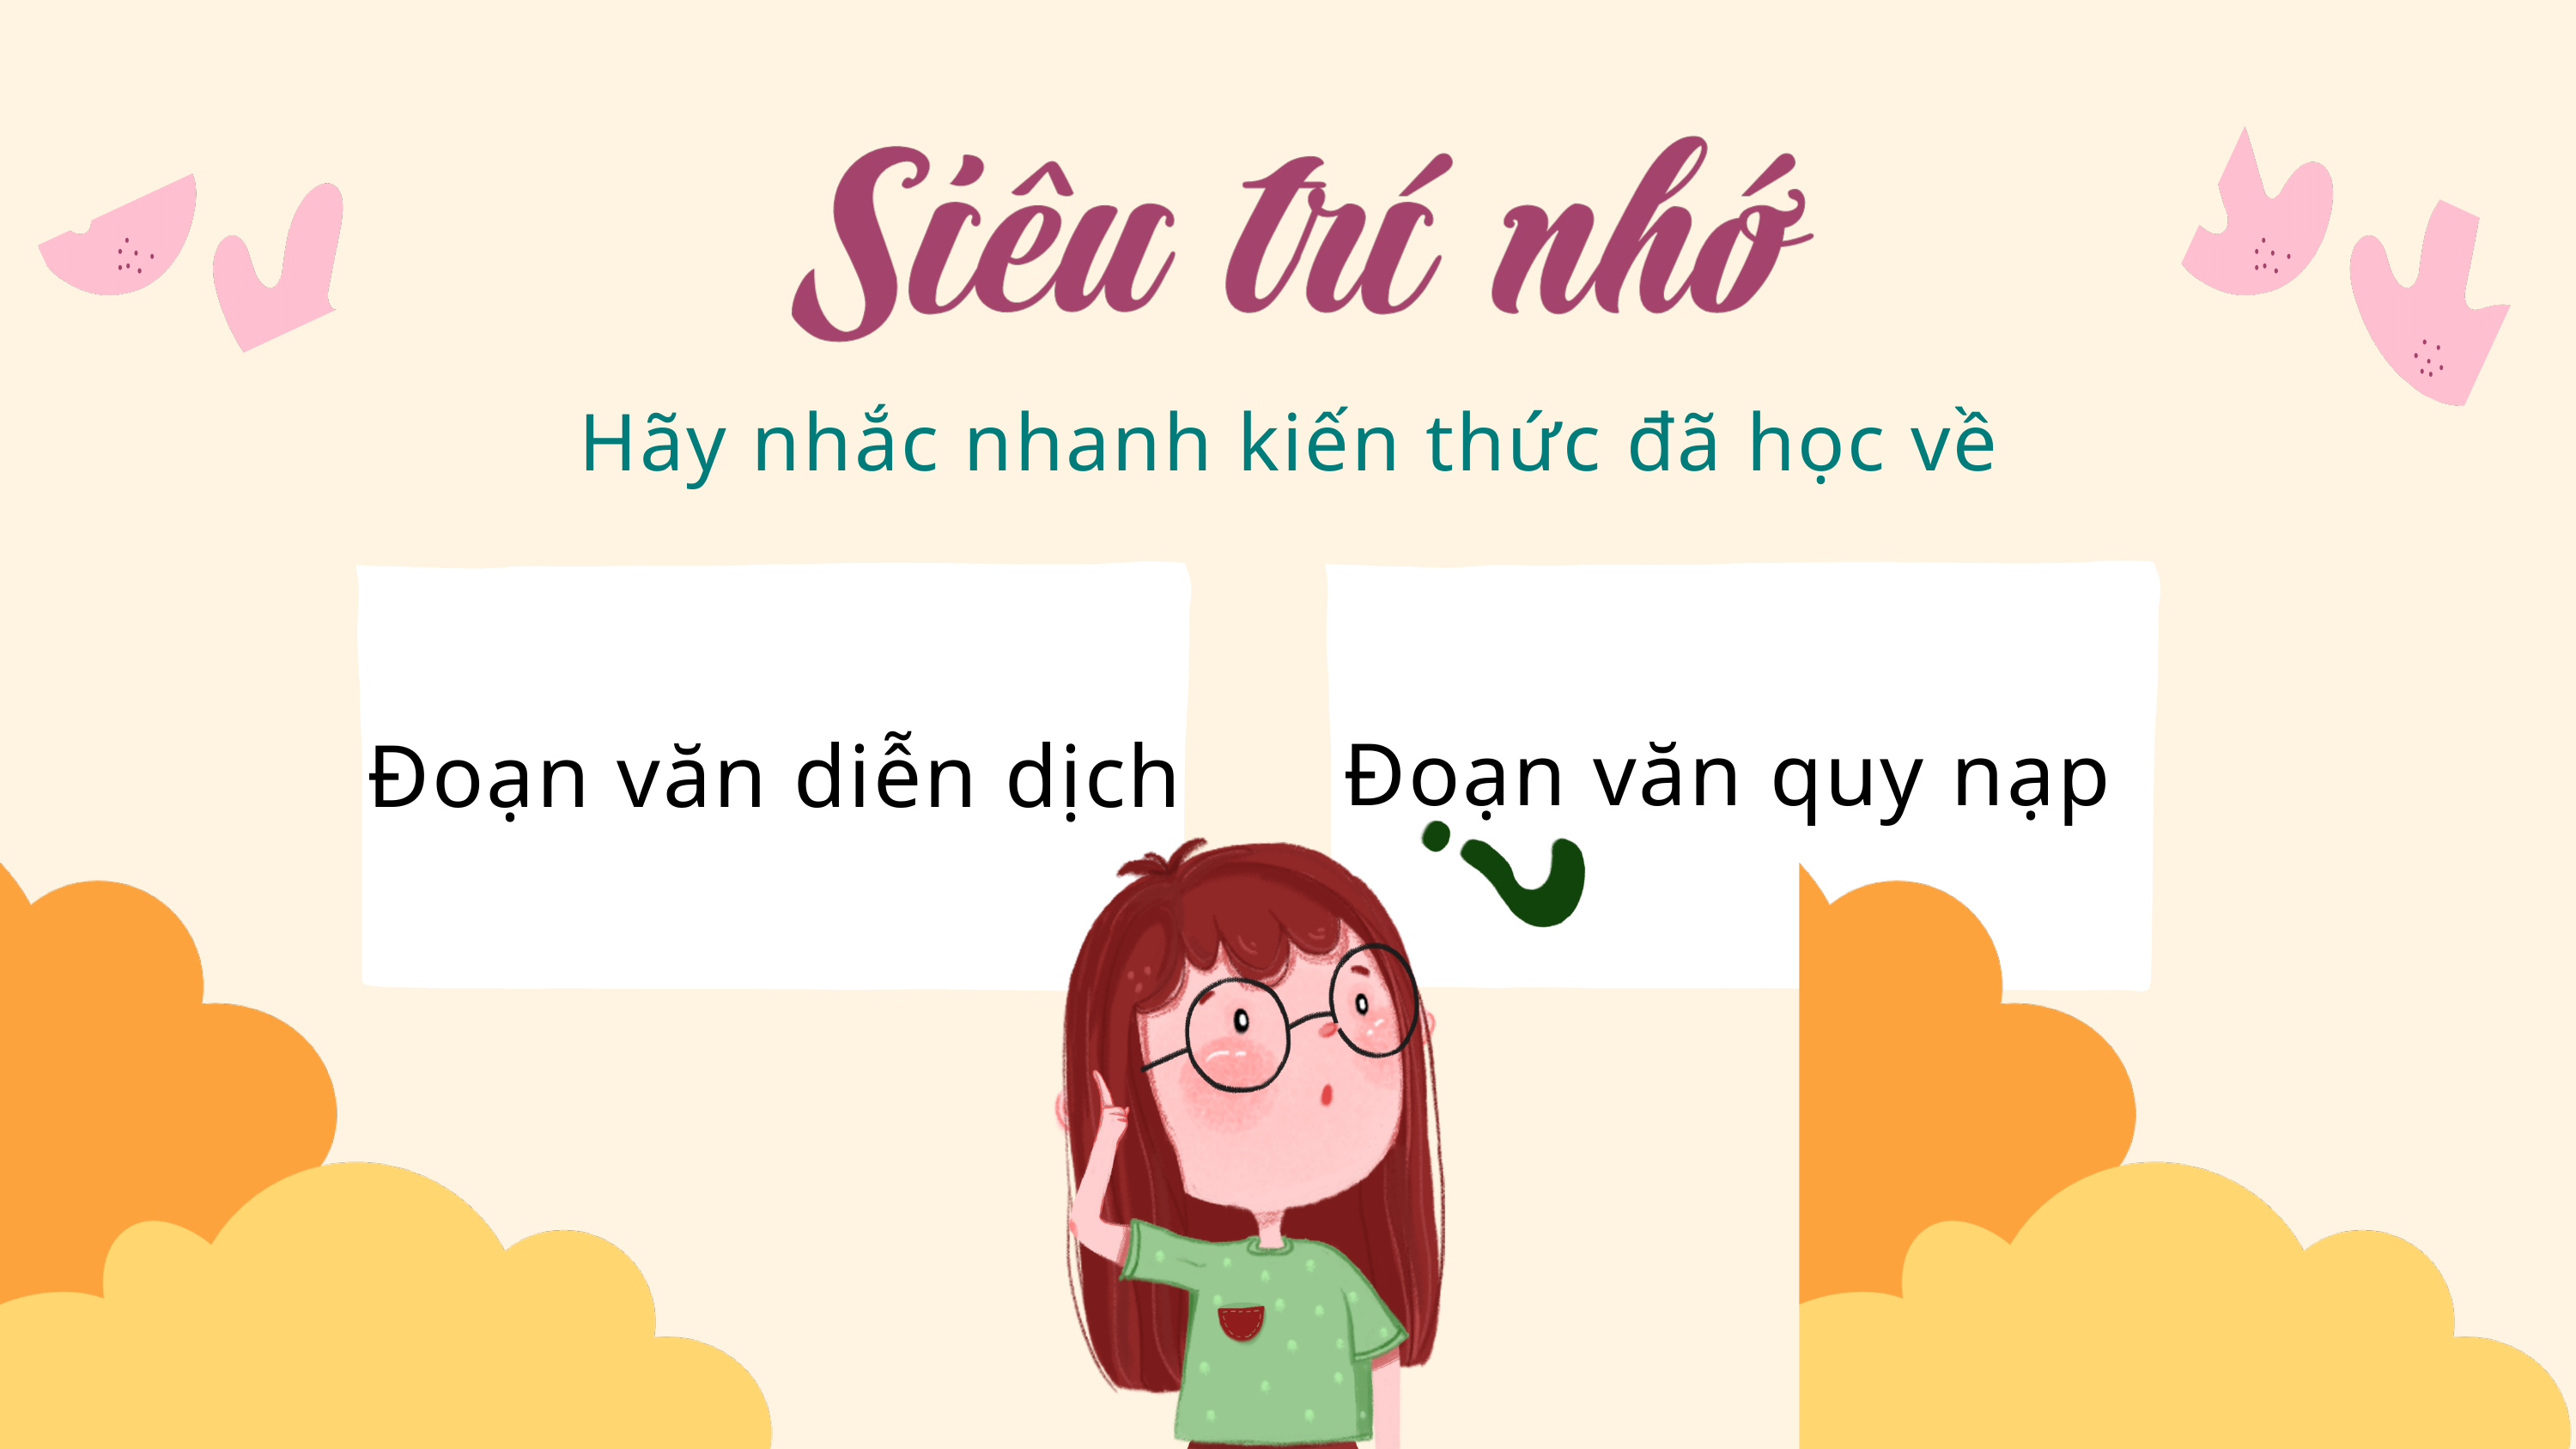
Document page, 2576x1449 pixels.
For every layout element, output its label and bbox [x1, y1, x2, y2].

text_box [0, 843, 777, 1449]
picture [144, 0, 2432, 543]
picture [872, 734, 1731, 1449]
text_box [1799, 843, 2576, 1449]
text_box [1325, 561, 2161, 992]
text_box [37, 198, 138, 413]
text_box [2438, 198, 2539, 413]
text_box [355, 561, 1192, 993]
